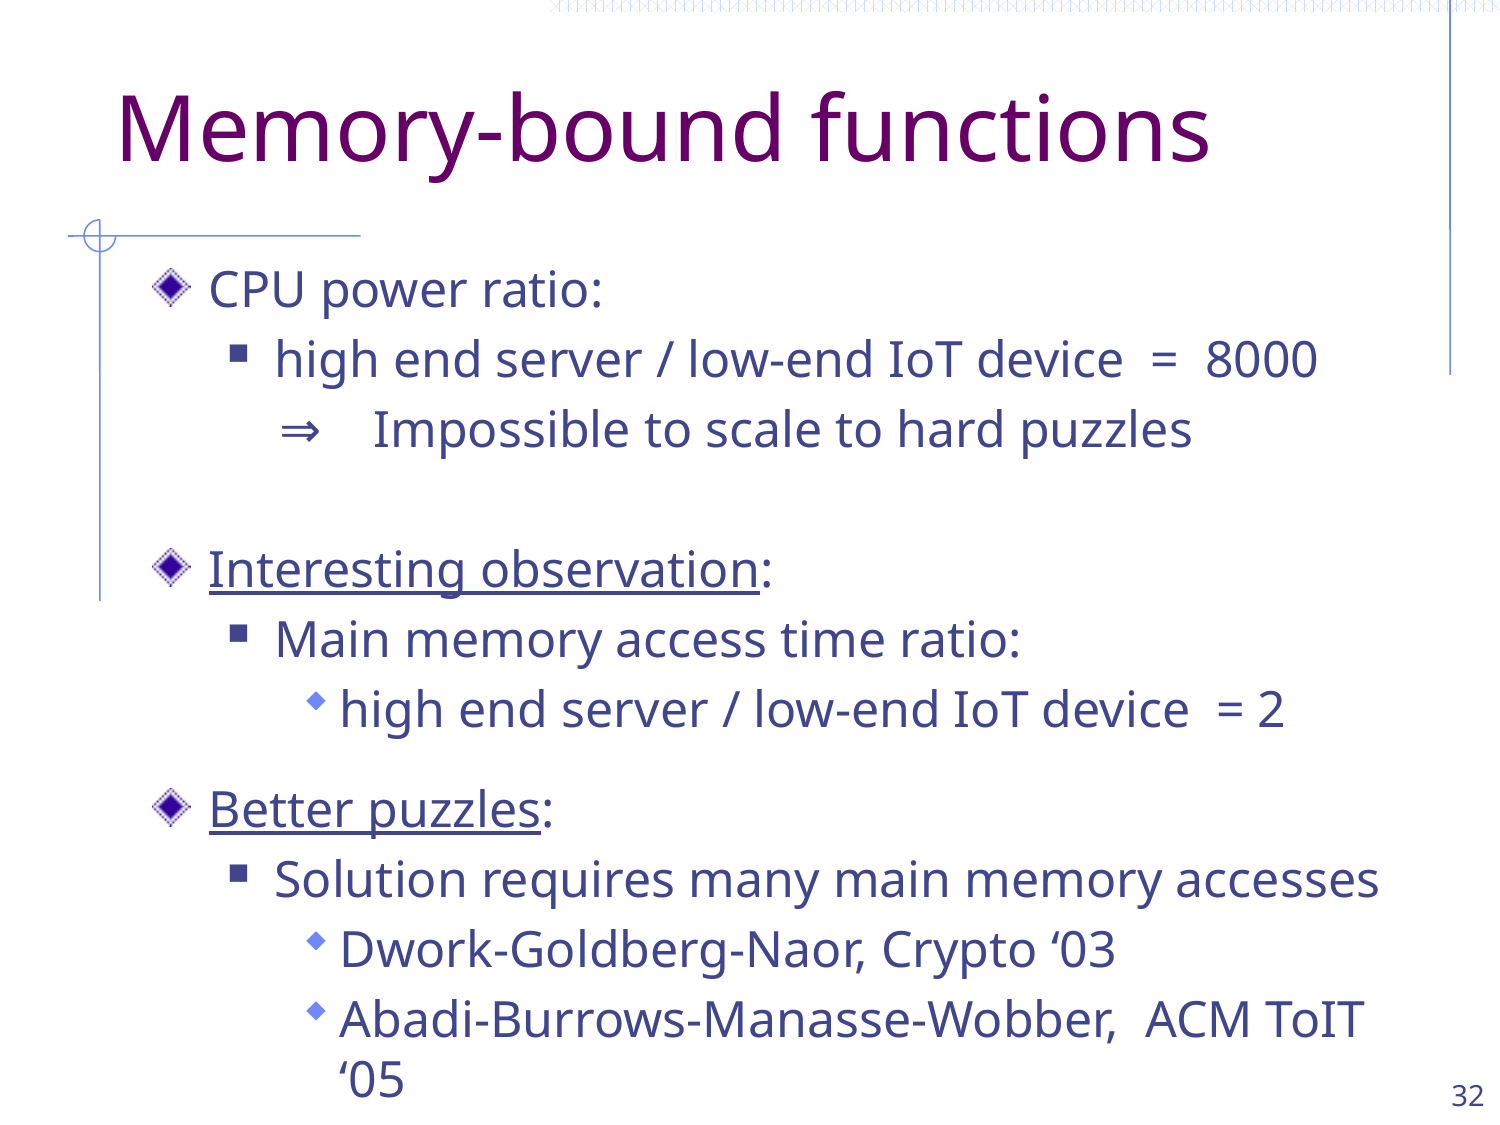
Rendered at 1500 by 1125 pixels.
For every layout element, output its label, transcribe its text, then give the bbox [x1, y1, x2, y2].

picture [152, 788, 191, 827]
picture [152, 548, 191, 587]
list CPU power ratio: high end server / low-end IoT device = 8000 ⇒ Impossible to scale to hard puzzles Interesting observation: Main memory access time ratio: high end server / low-end IoT device = 2 Better puzzles: Solution requires many main memory accesses Dwork-Goldberg-Naor, Crypto ‘03 Abadi-Burrows-Manasse-Wobber, ACM ToIT ‘05 [137, 249, 1450, 1113]
picture [152, 268, 191, 307]
title Memory-bound functions [99, 50, 1375, 188]
slide_number 32 [1187, 1049, 1500, 1125]
